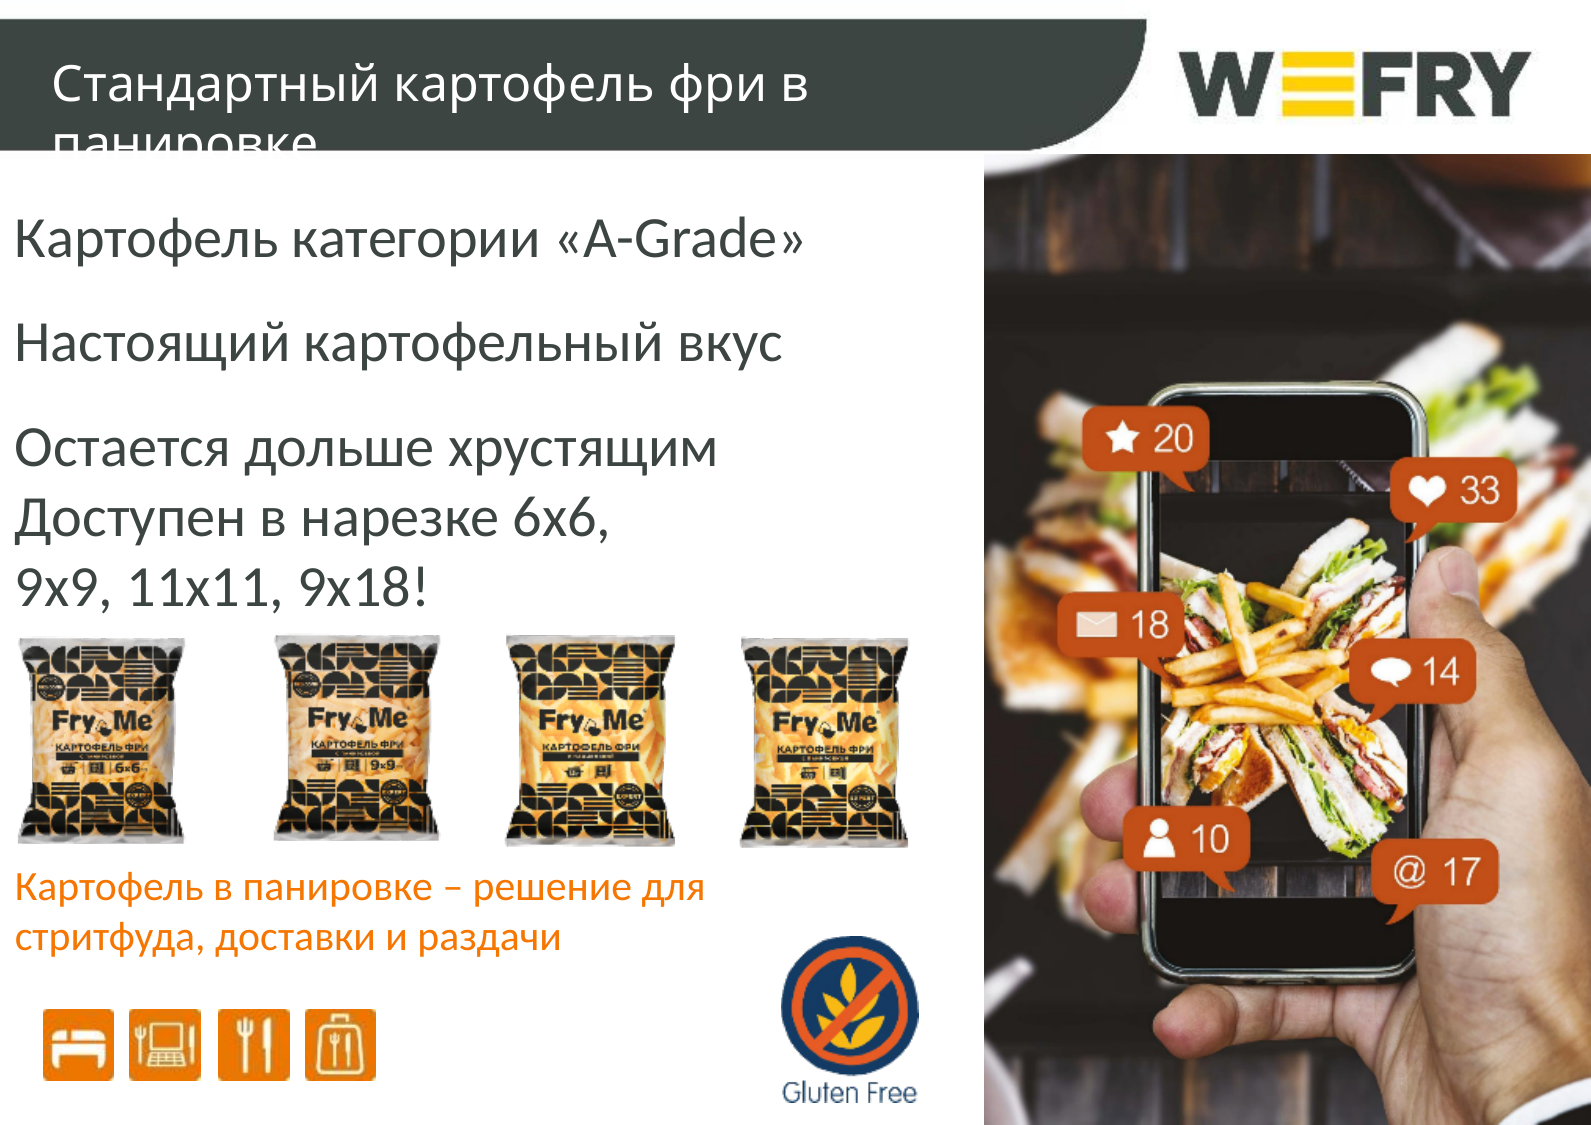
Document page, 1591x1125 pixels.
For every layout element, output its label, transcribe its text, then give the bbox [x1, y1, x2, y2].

picture [0, 612, 217, 878]
text_box Картофель категории «A-Grade» Настоящий картофельный вкус Остается дольше хрустящим Доступен в нарезке 6х6, 9х9, 11х11, 9х18! Картофель в панировке – решение для стритфуда, доставки и раздачи [0, 156, 984, 1036]
picture [243, 609, 472, 876]
text_box Стандартный картофель фри в панировке [37, 44, 1072, 156]
picture [474, 609, 941, 882]
picture [0, 0, 1591, 1125]
